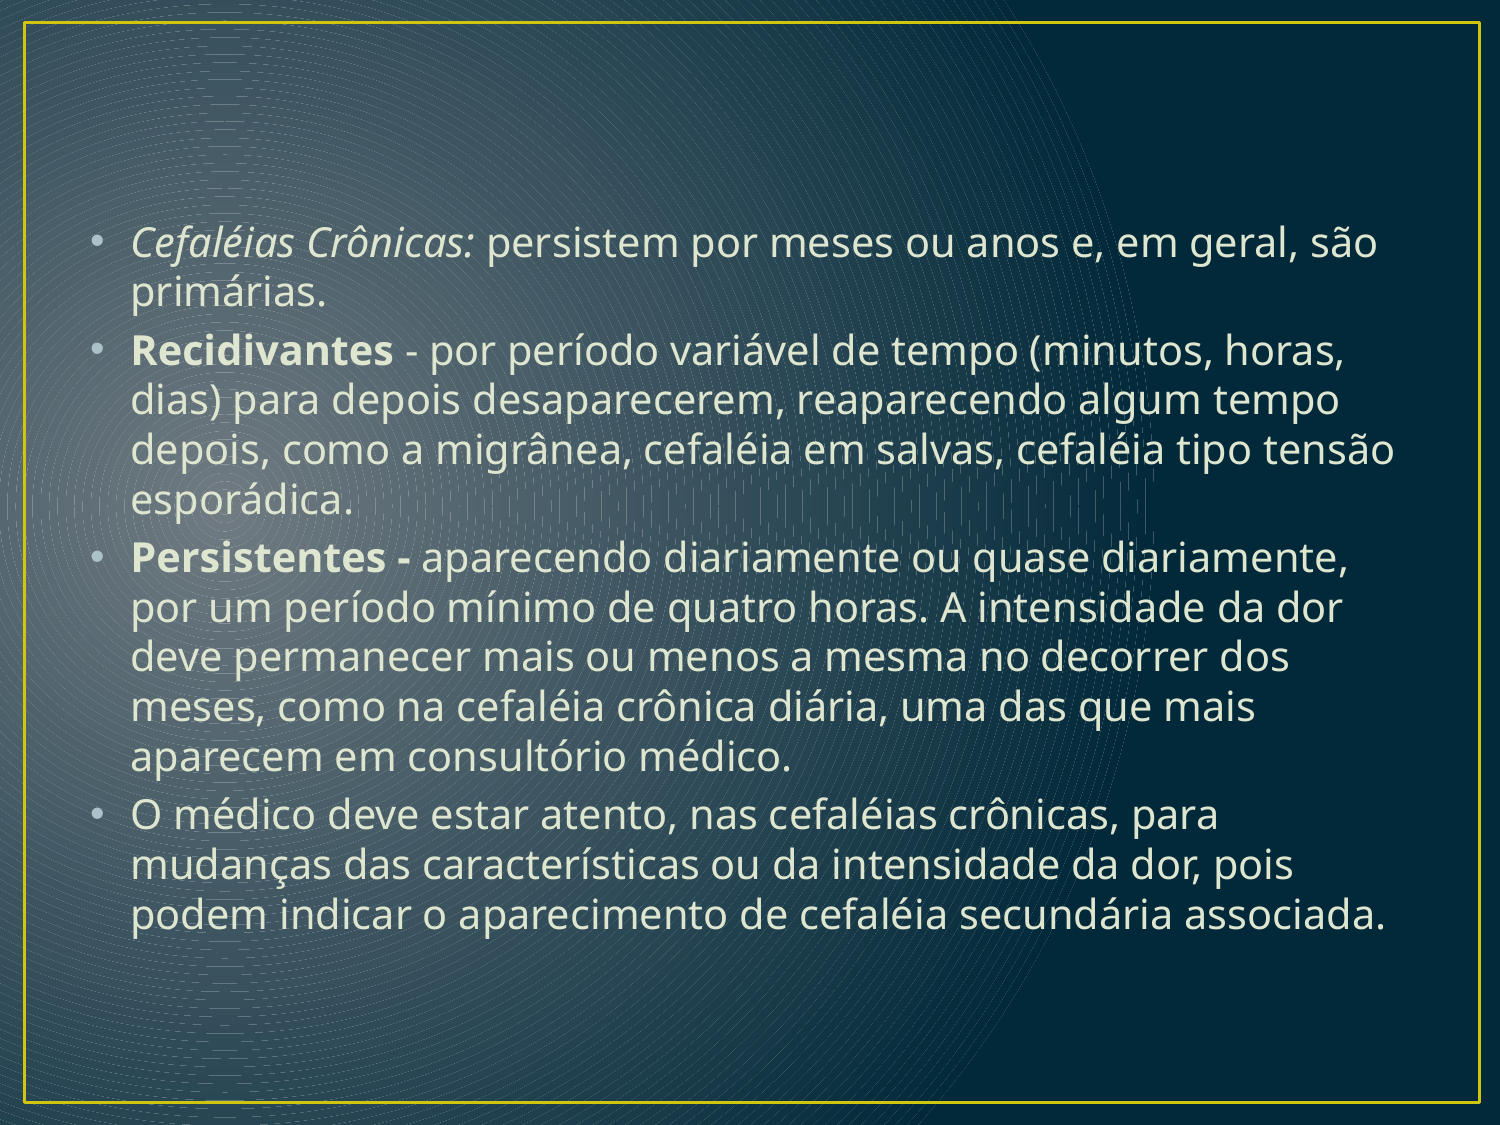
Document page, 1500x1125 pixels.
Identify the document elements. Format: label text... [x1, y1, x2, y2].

list Cefaléias Crônicas: persistem por meses ou anos e, em geral, são primárias. Recidivantes - por período variável de tempo (minutos, horas, dias) para depois desaparecerem, reaparecendo algum tempo depois, como a migrânea, cefaléia em salvas, cefaléia tipo tensão esporádica. Persistentes - aparecendo diariamente ou quase diariamente, por um período mínimo de quatro horas. A intensidade da dor deve permanecer mais ou menos a mesma no decorrer dos meses, como na cefaléia crônica diária, uma das que mais aparecem em consultório médico. O médico deve estar atento, nas cefaléias crônicas, para mudanças das características ou da intensidade da dor, pois podem indicar o aparecimento de cefaléia secundária associada. [75, 208, 1425, 951]
